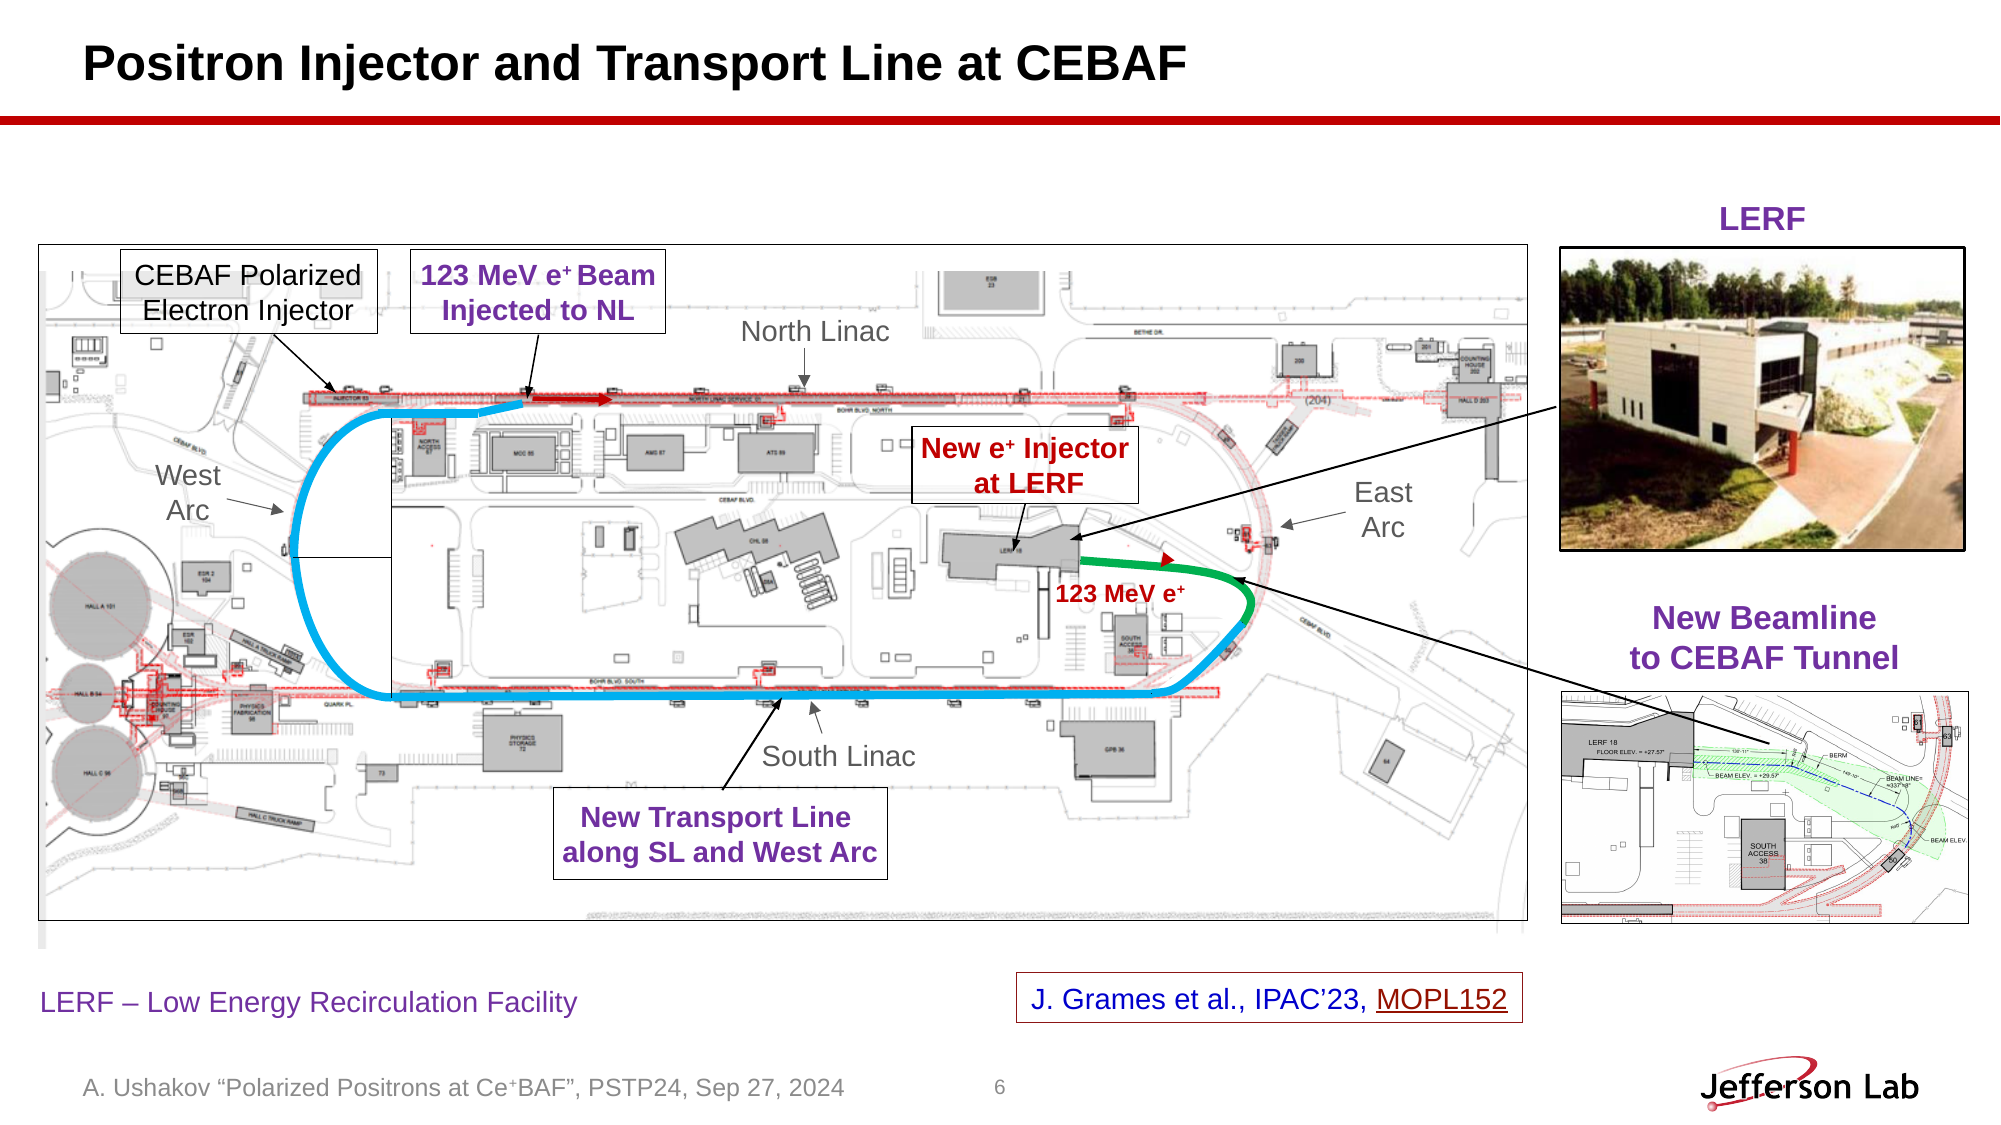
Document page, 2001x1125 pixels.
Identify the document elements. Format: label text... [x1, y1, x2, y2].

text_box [1013, 503, 1026, 552]
text_box LERF – Low Energy Recirculation Facility [39, 983, 579, 1054]
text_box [1561, 197, 1964, 550]
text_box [722, 697, 783, 791]
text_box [1080, 560, 1161, 568]
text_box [810, 701, 822, 734]
title Positron Injector and Transport Line at CEBAF [67, 24, 1919, 104]
footer A. Ushakov “Polarized Positrons at Ce+BAF”, PSTP24, Sep 27, 2024 [67, 1060, 925, 1112]
slide_number 6 [941, 1060, 1059, 1111]
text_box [1069, 406, 1557, 540]
text_box J. Grames et al., IPAC’23, MOPL152 [1016, 972, 1523, 1023]
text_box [1280, 512, 1346, 528]
picture [1698, 1047, 1933, 1124]
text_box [526, 334, 539, 399]
picture [38, 271, 1528, 949]
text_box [1561, 596, 1969, 924]
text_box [273, 334, 336, 393]
text_box [38, 244, 1528, 271]
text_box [1232, 577, 1770, 744]
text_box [226, 498, 284, 513]
